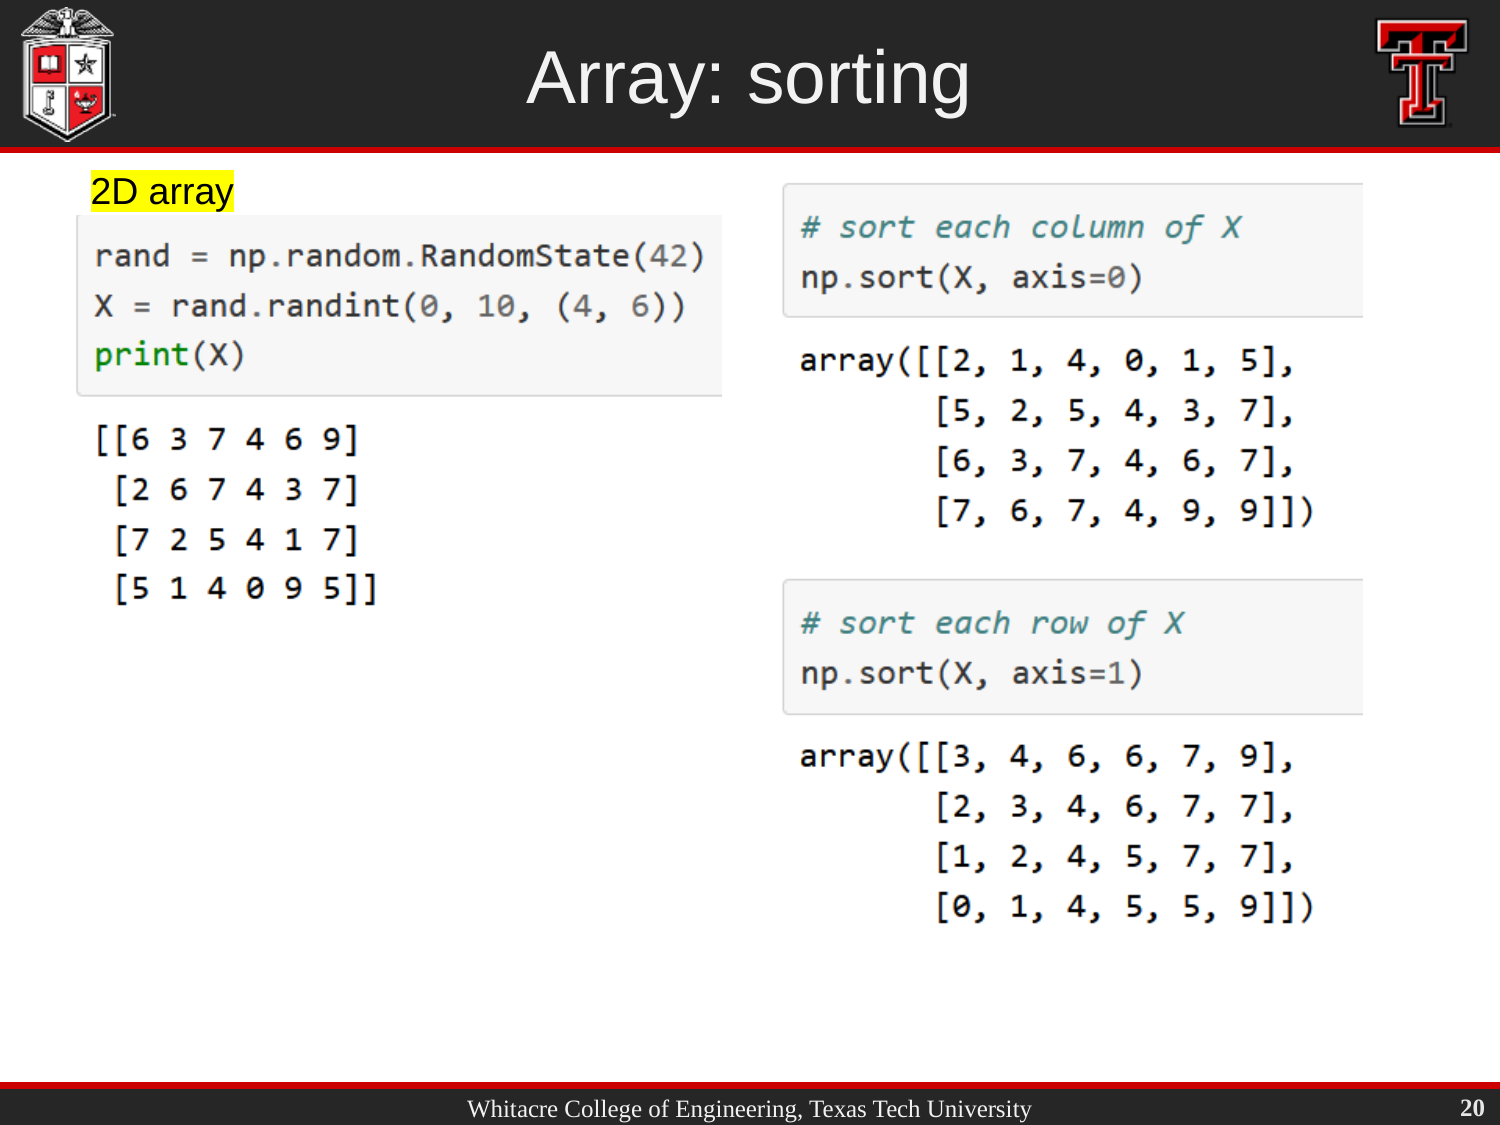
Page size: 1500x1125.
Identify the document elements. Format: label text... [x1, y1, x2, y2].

slide_number 20 [1392, 1086, 1500, 1125]
picture [74, 215, 723, 643]
text_box 2D array [75, 159, 517, 214]
picture [774, 174, 1363, 951]
picture [1373, 14, 1472, 128]
title Array: sorting [151, 6, 1349, 141]
picture [21, 7, 116, 142]
